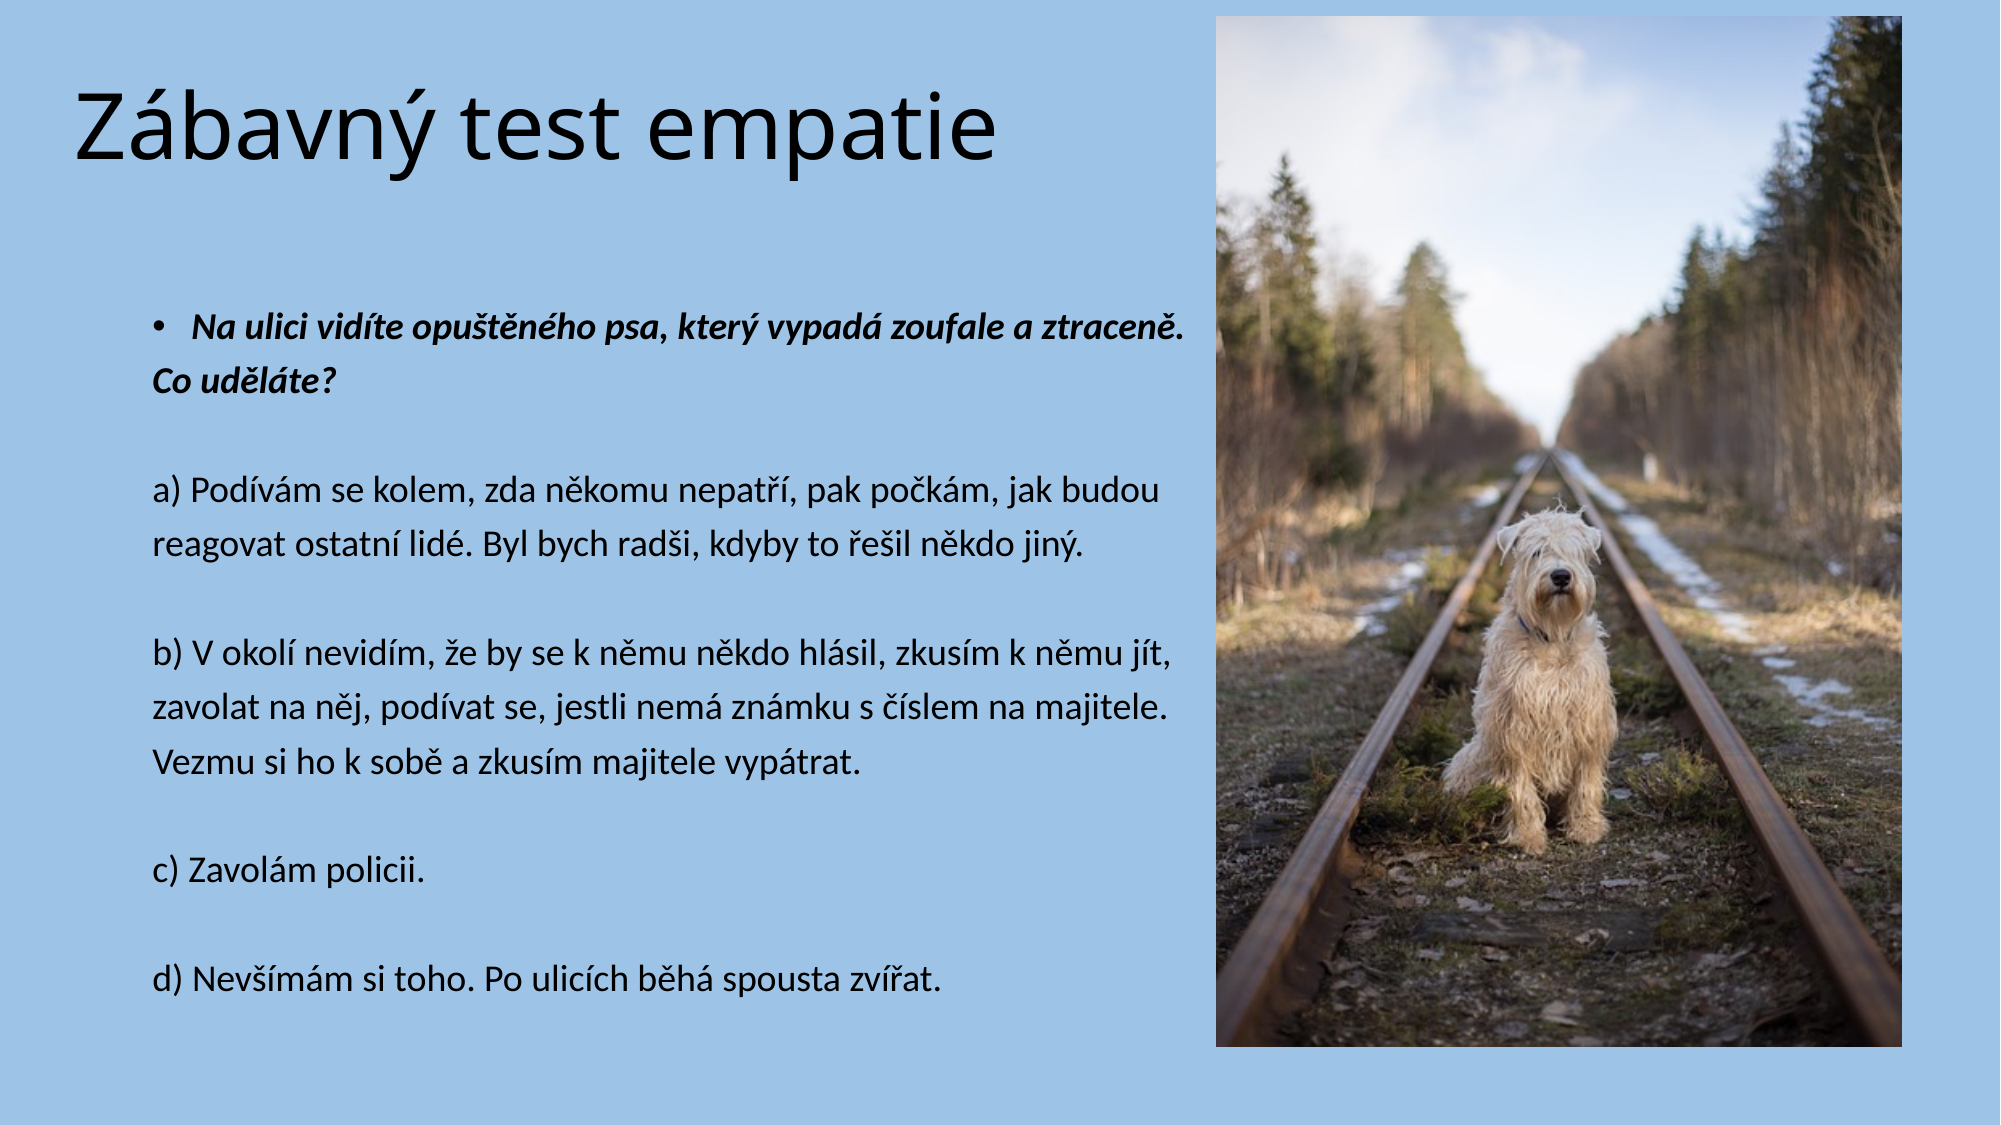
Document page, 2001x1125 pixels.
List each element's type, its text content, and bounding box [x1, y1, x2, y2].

title Zábavný test empatie [59, 59, 1216, 201]
list Na ulici vidíte opuštěného psa, který vypadá zoufale a ztraceně. Co uděláte? a) Podívám se kolem, zda někomu nepatří, pak počkám, jak budou reagovat ostatní lidé. Byl bych radši, kdyby to řešil někdo jiný. b) V okolí nevidím, že by se k němu někdo hlásil, zkusím k němu jít, zavolat na něj, podívat se, jestli nemá známku s číslem na majitele. Vezmu si ho k sobě a zkusím majitele vypátrat. c) Zavolám policii. d) Nevšímám si toho. Po ulicích běhá spousta zvířat. [137, 299, 1216, 1014]
picture [1216, 16, 1902, 1047]
